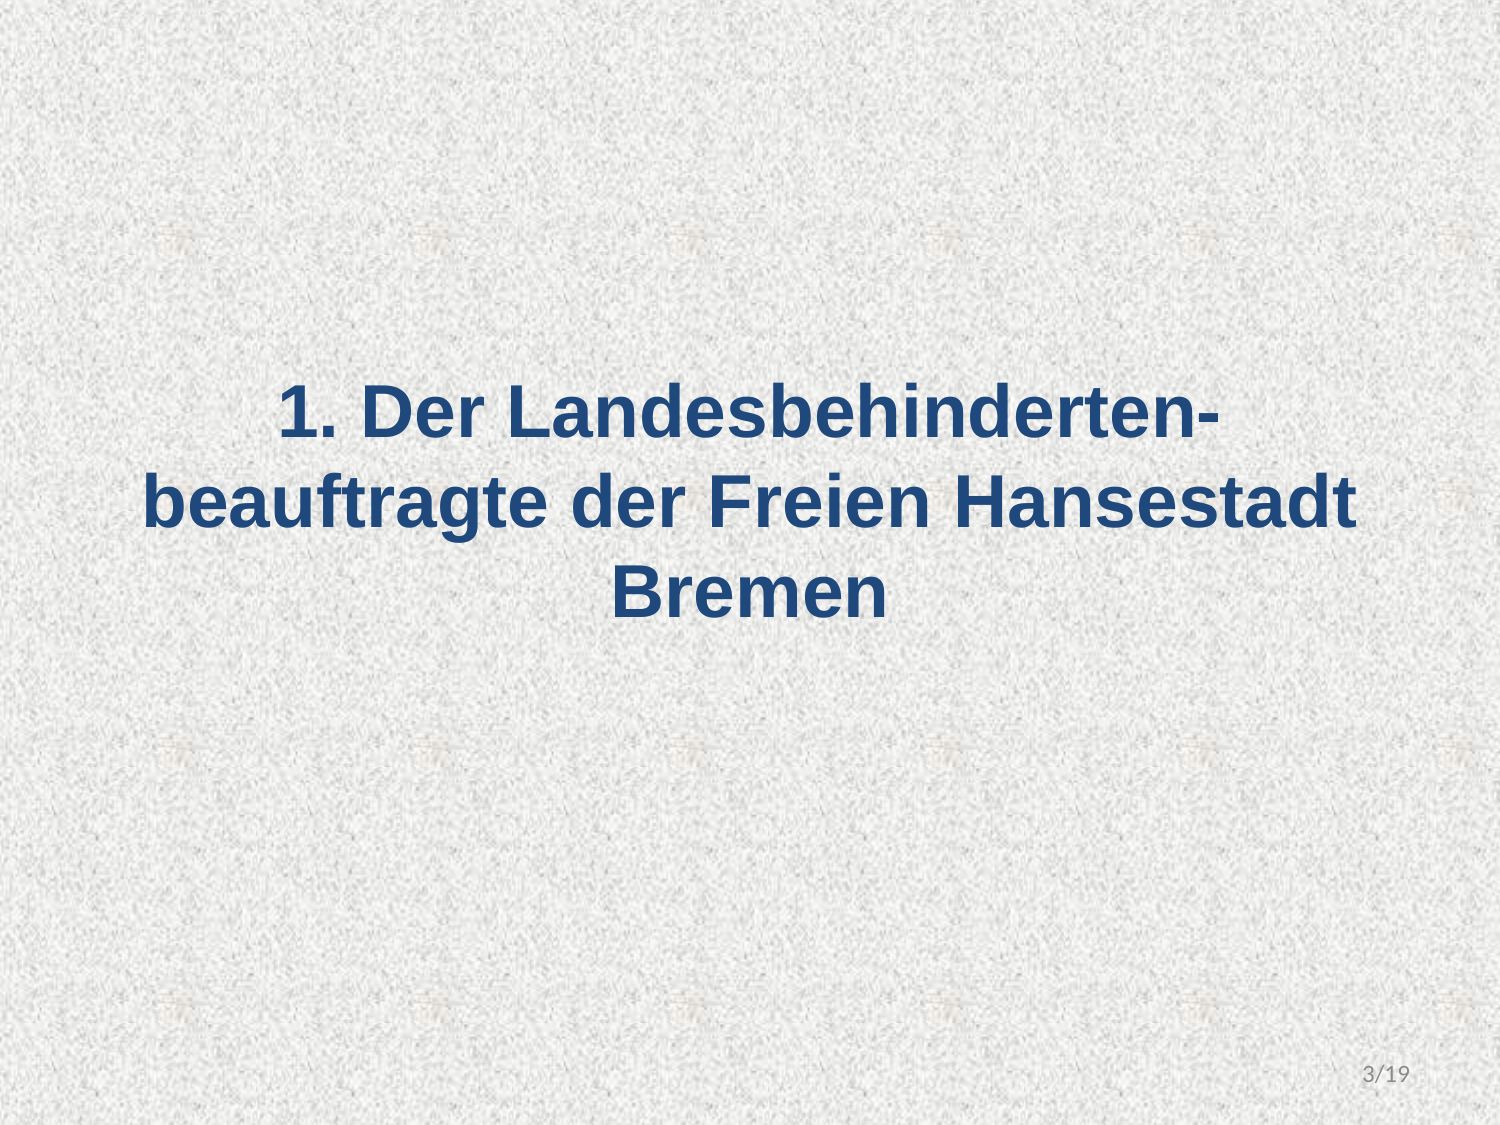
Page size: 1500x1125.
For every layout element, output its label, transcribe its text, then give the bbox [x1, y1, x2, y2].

slide_number 3/19 [1074, 1042, 1425, 1103]
list 1. Der Landesbehinderten-beauftragte der Freien Hansestadt Bremen [75, 172, 1425, 916]
picture [0, 0, 1500, 1125]
